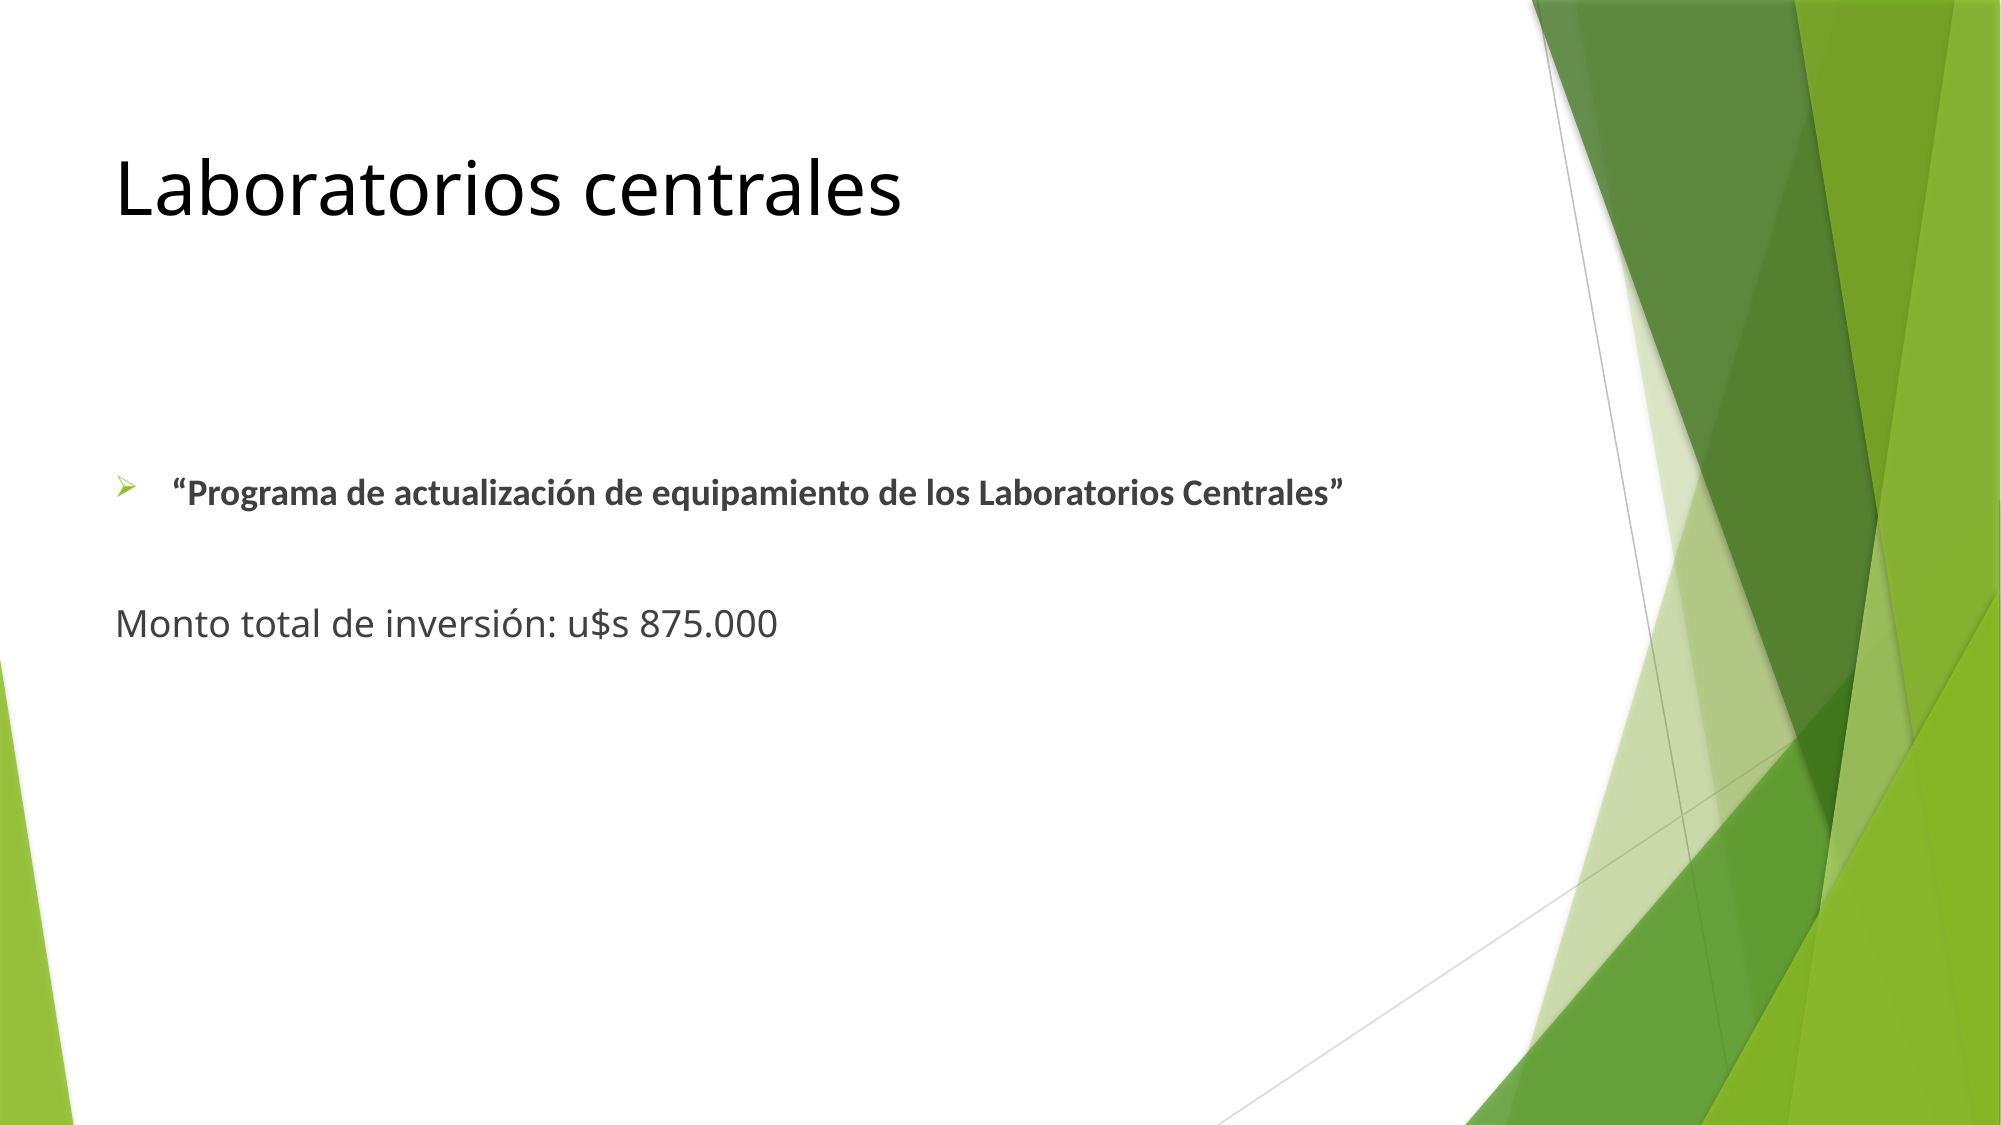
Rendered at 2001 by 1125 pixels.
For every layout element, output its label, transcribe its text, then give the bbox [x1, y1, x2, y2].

title Laboratorios centrales [99, 133, 1900, 309]
list “Programa de actualización de equipamiento de los Laboratorios Centrales” Monto total de inversión: u$s 875.000 [99, 460, 1900, 1125]
